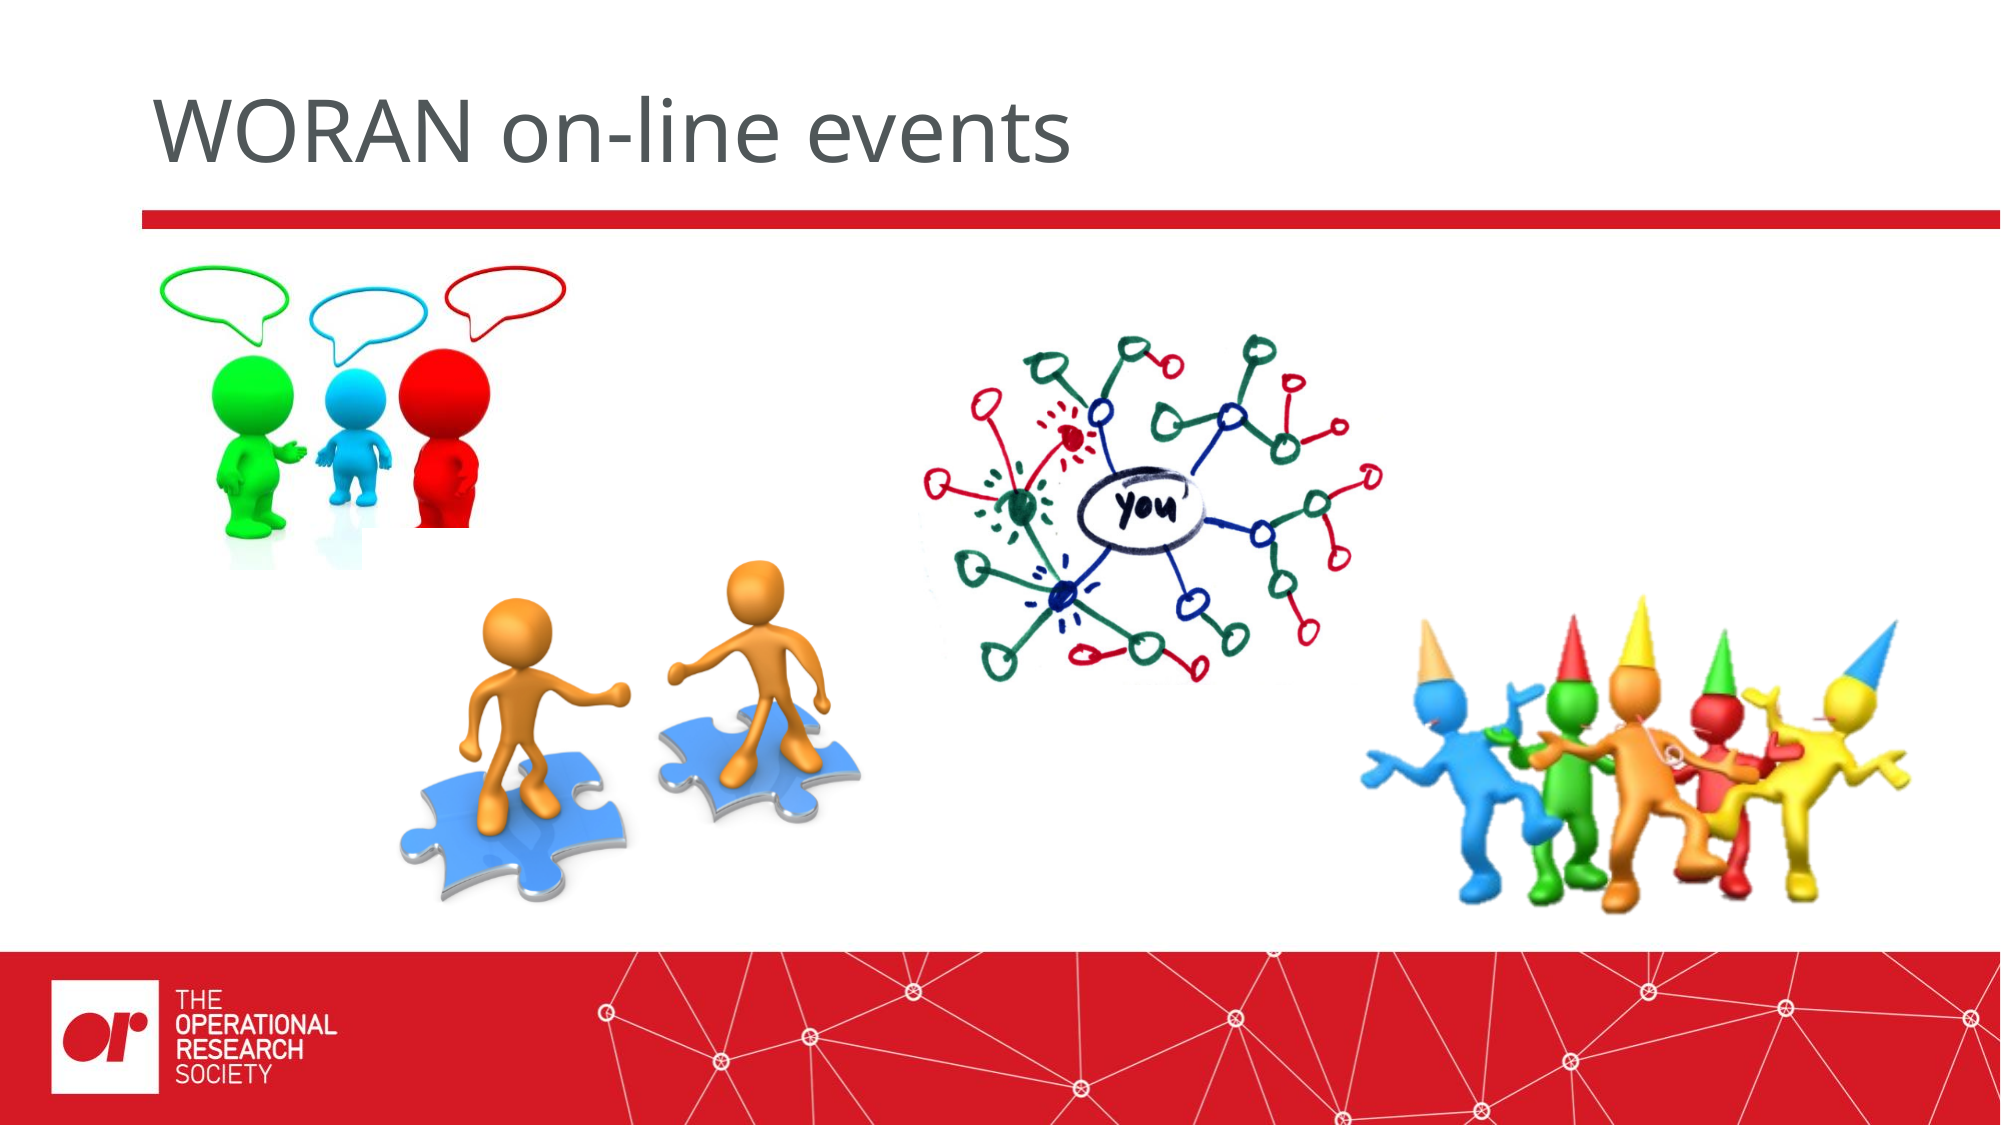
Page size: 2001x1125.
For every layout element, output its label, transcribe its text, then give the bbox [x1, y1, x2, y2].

picture [0, 0, 2001, 1125]
title WORAN on-line events [137, 79, 1863, 189]
